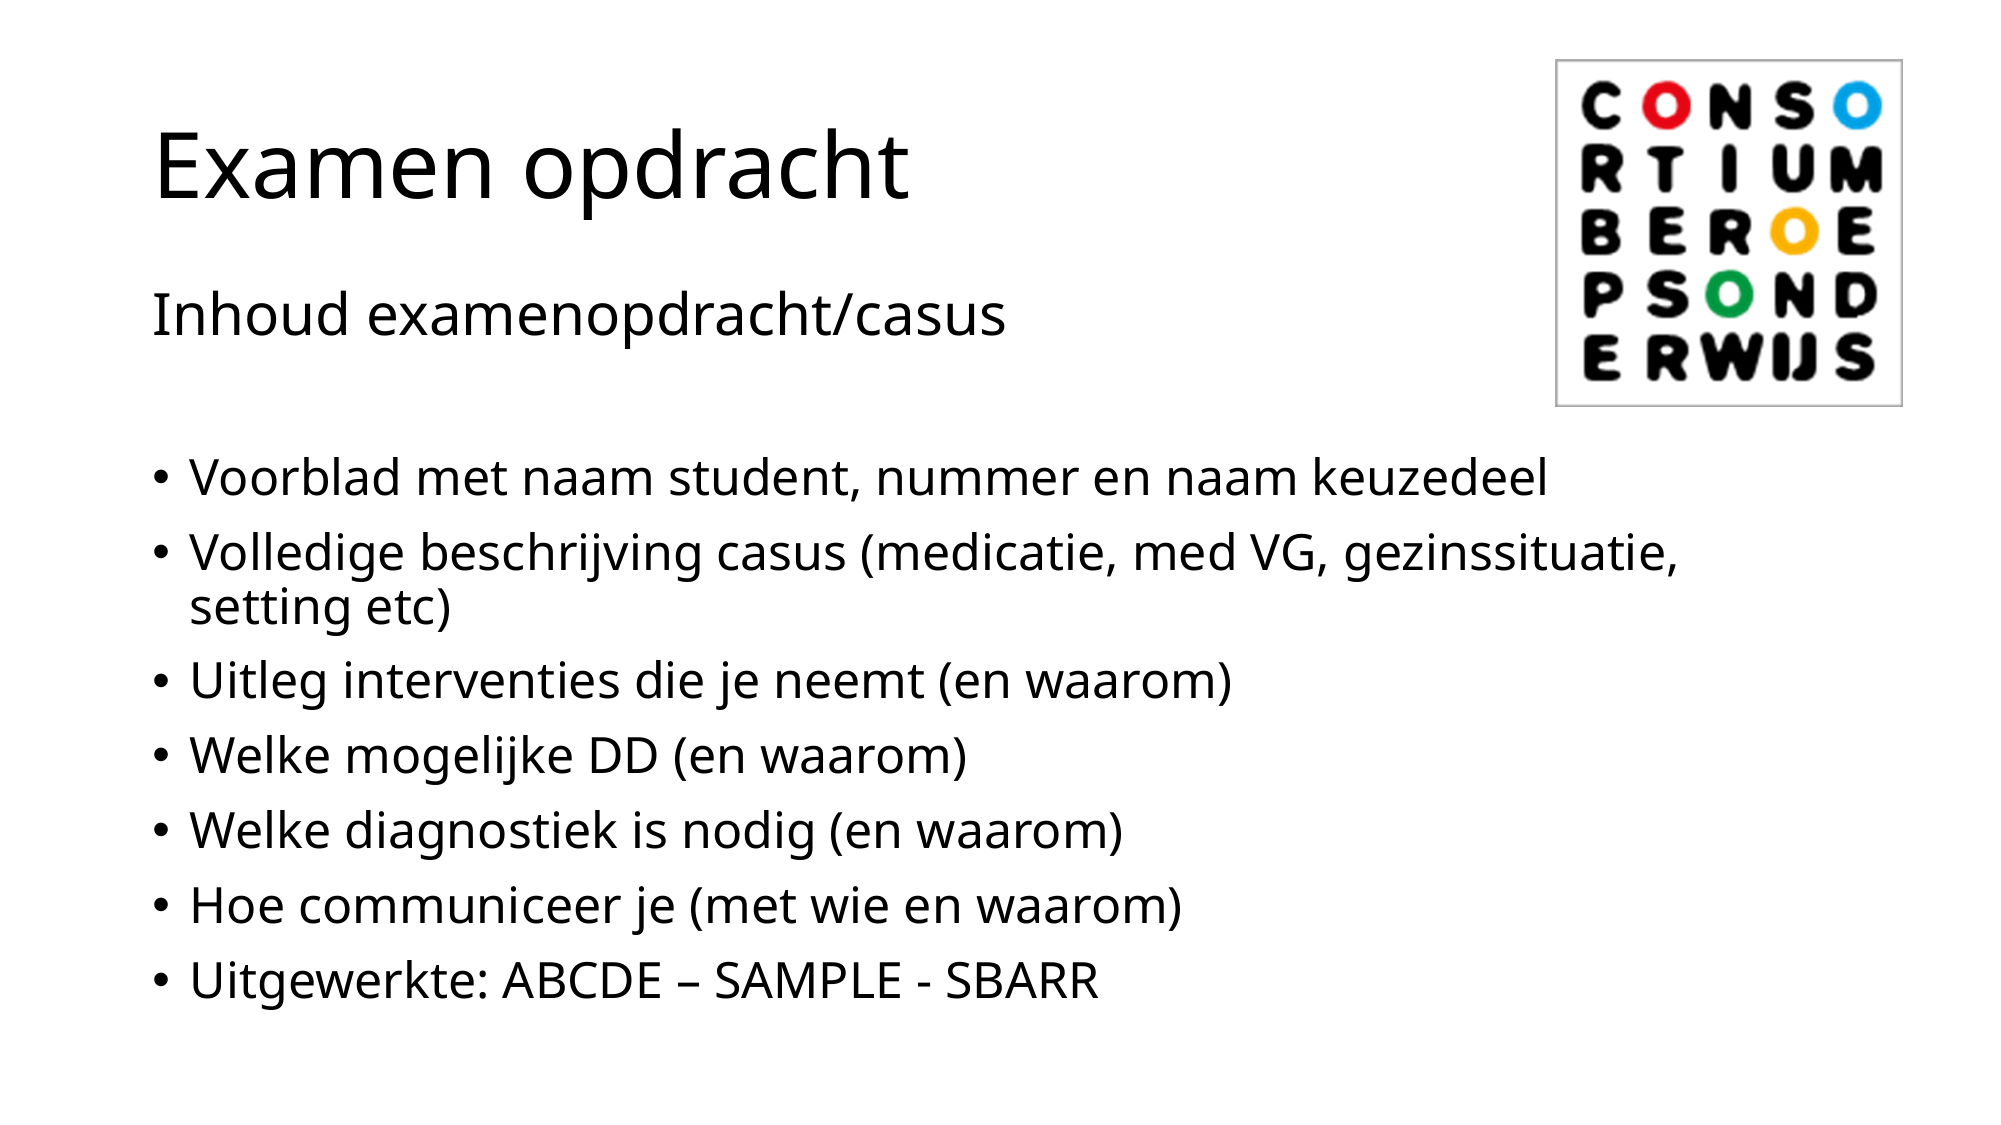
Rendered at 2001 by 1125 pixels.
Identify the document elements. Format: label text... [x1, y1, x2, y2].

picture [1555, 59, 1903, 407]
title Examen opdracht [137, 59, 1555, 277]
list Inhoud examenopdracht/casus Voorblad met naam student, nummer en naam keuzedeel Volledige beschrijving casus (medicatie, med VG, gezinssituatie, setting etc) Uitleg interventies die je neemt (en waarom) Welke mogelijke DD (en waarom) Welke diagnostiek is nodig (en waarom) Hoe communiceer je (met wie en waarom) Uitgewerkte: ABCDE – SAMPLE - SBARR [137, 277, 1863, 1084]
